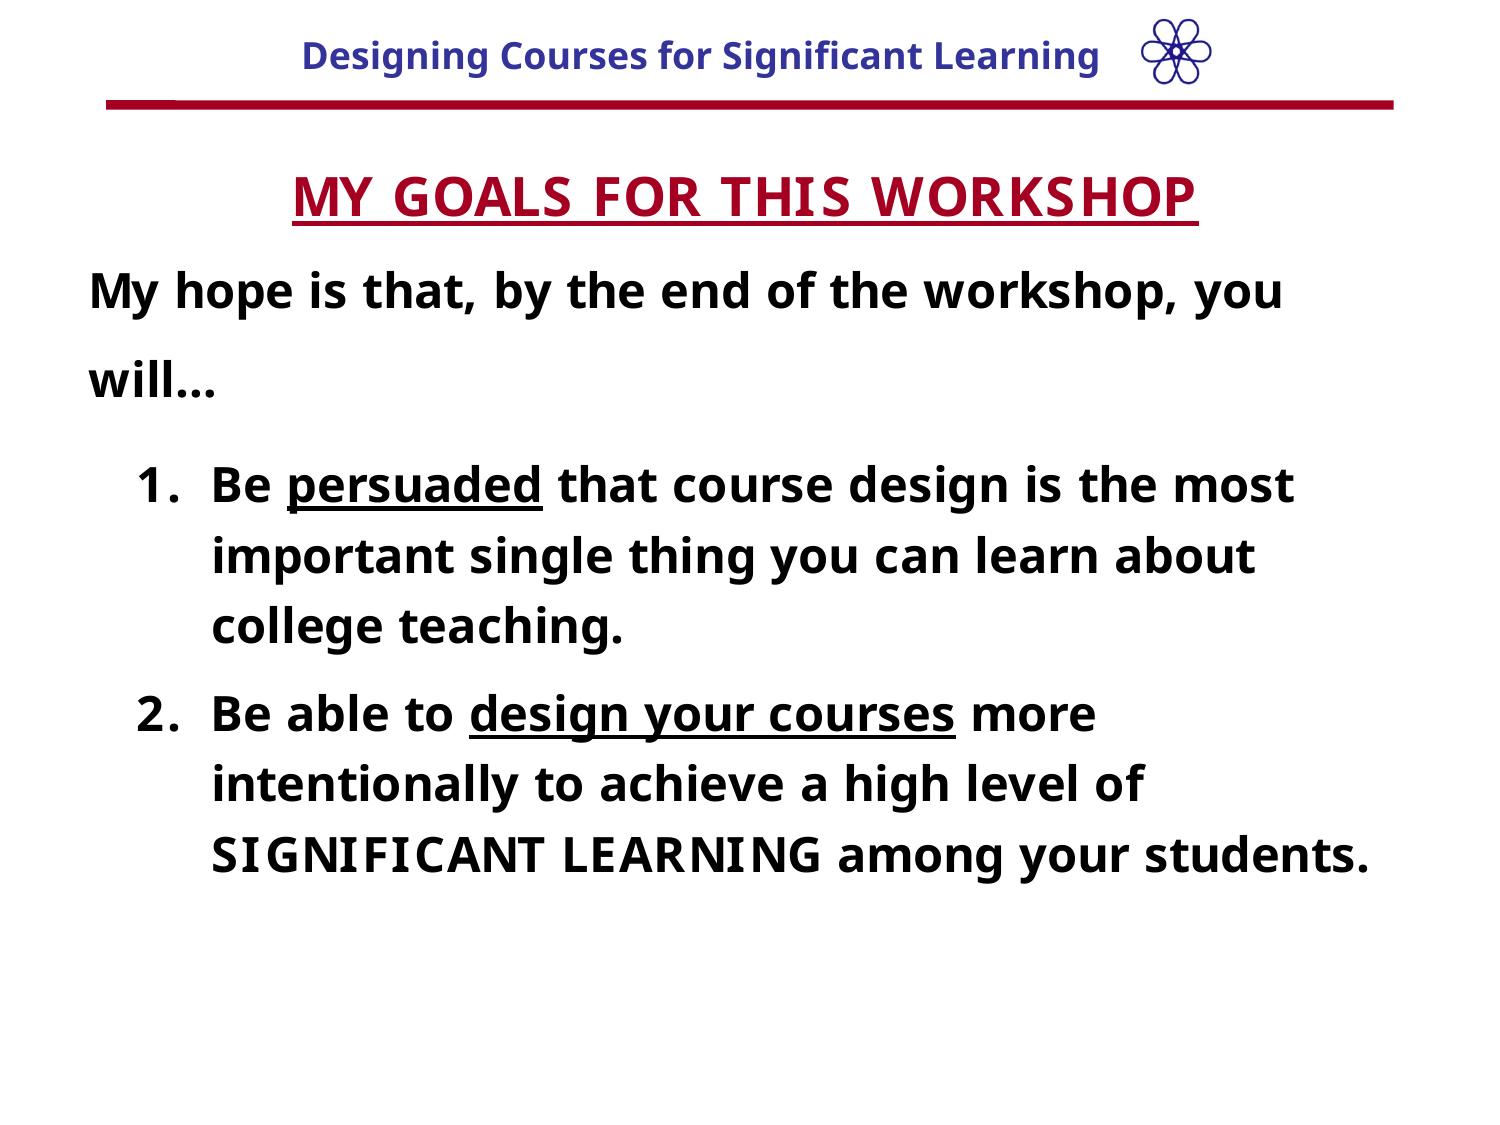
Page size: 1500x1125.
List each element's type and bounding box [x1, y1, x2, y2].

text_box [88, 161, 1404, 913]
picture [1139, 15, 1214, 88]
